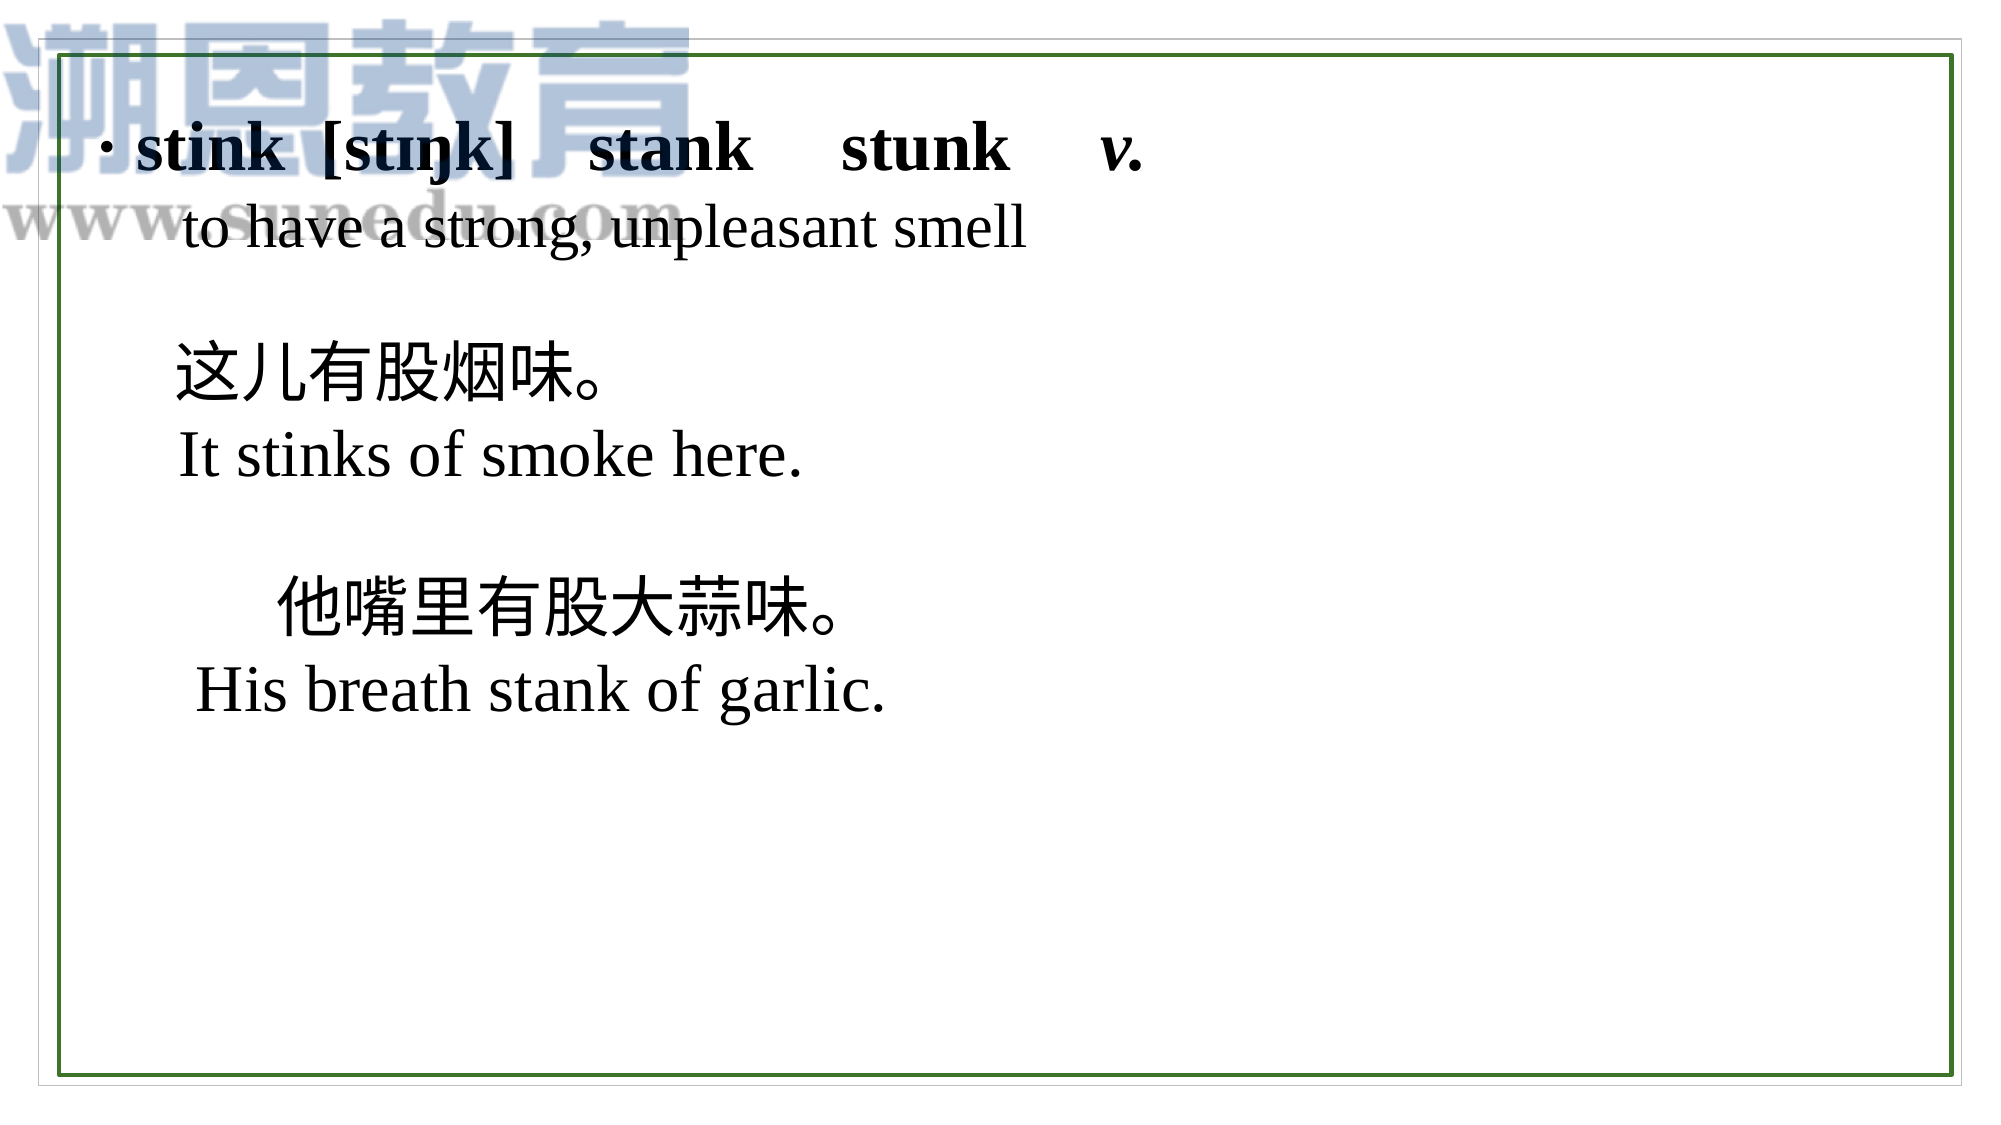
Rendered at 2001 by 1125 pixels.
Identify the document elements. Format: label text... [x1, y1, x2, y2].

picture [0, 17, 689, 241]
text_box · stink [stɪŋk] stank stunk v. to have a strong, unpleasant smell 这儿有股烟味。 It stinks of smoke here. 他嘴里有股大蒜味。 His breath stank of garlic. [80, 49, 1931, 892]
text_box [58, 54, 1953, 1076]
